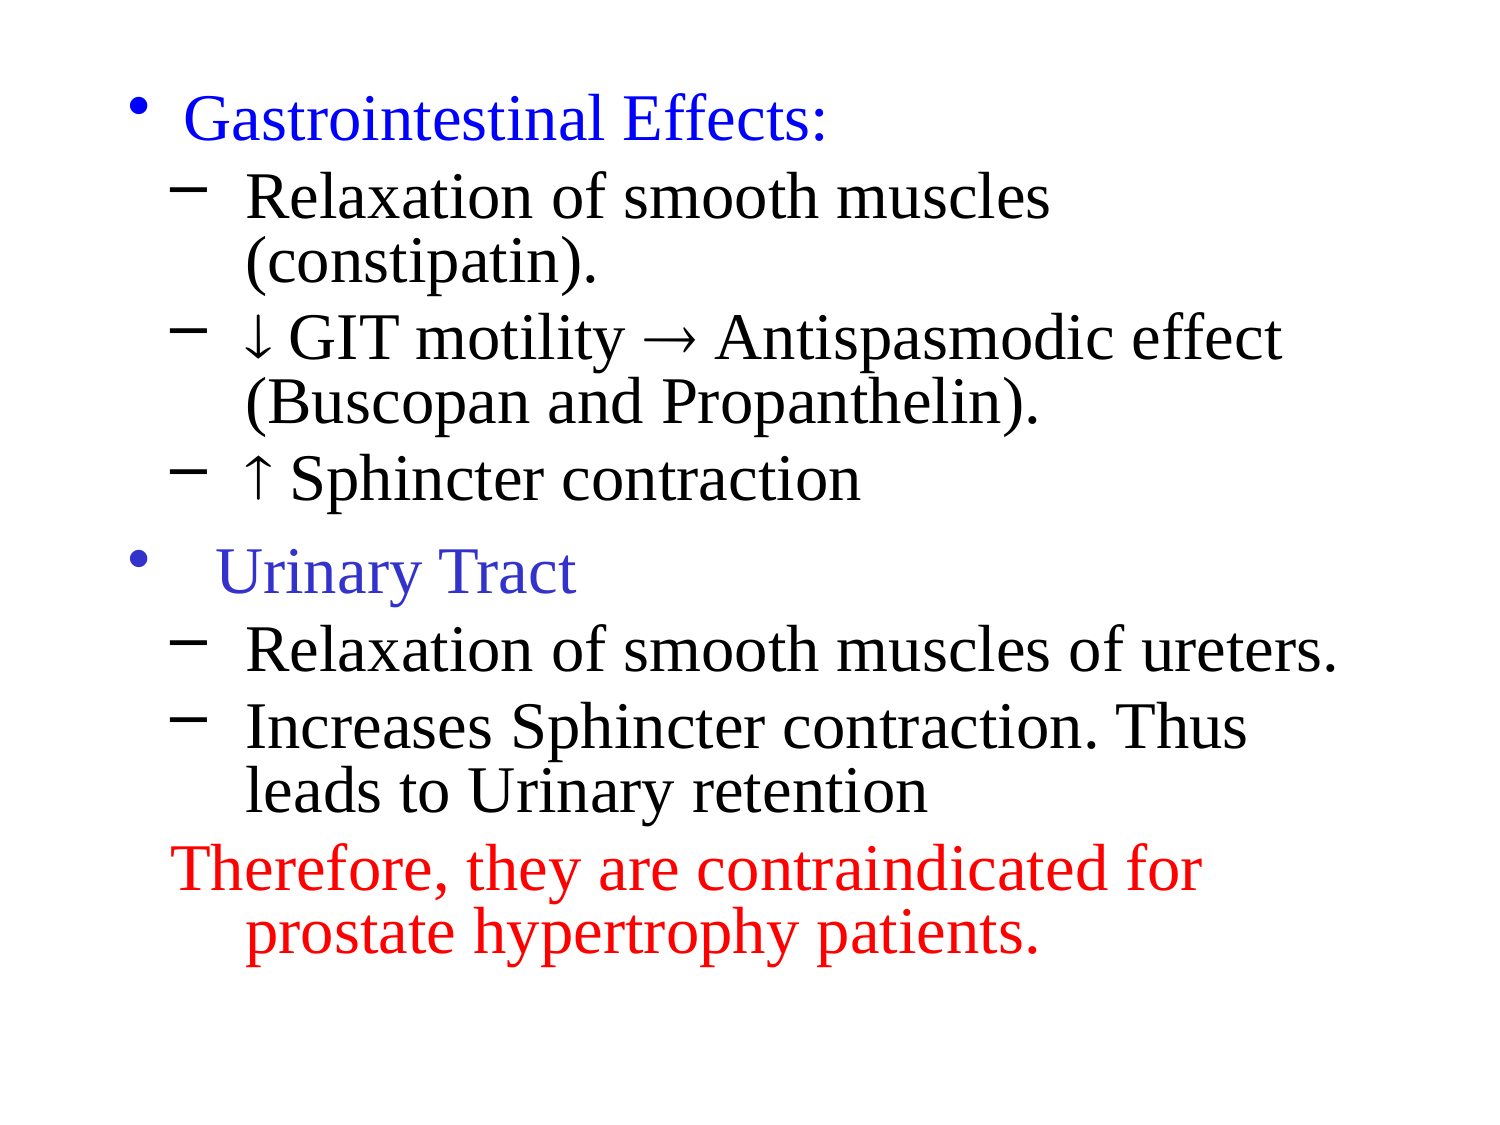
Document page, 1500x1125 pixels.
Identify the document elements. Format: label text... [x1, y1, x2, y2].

list Gastrointestinal Effects: Relaxation of smooth muscles (constipatin).  GIT motility  Antispasmodic effect (Buscopan and Propanthelin).  Sphincter contraction Urinary Tract Relaxation of smooth muscles of ureters. Increases Sphincter contraction. Thus leads to Urinary retention Therefore, they are contraindicated for prostate hypertrophy patients. [112, 66, 1388, 1071]
